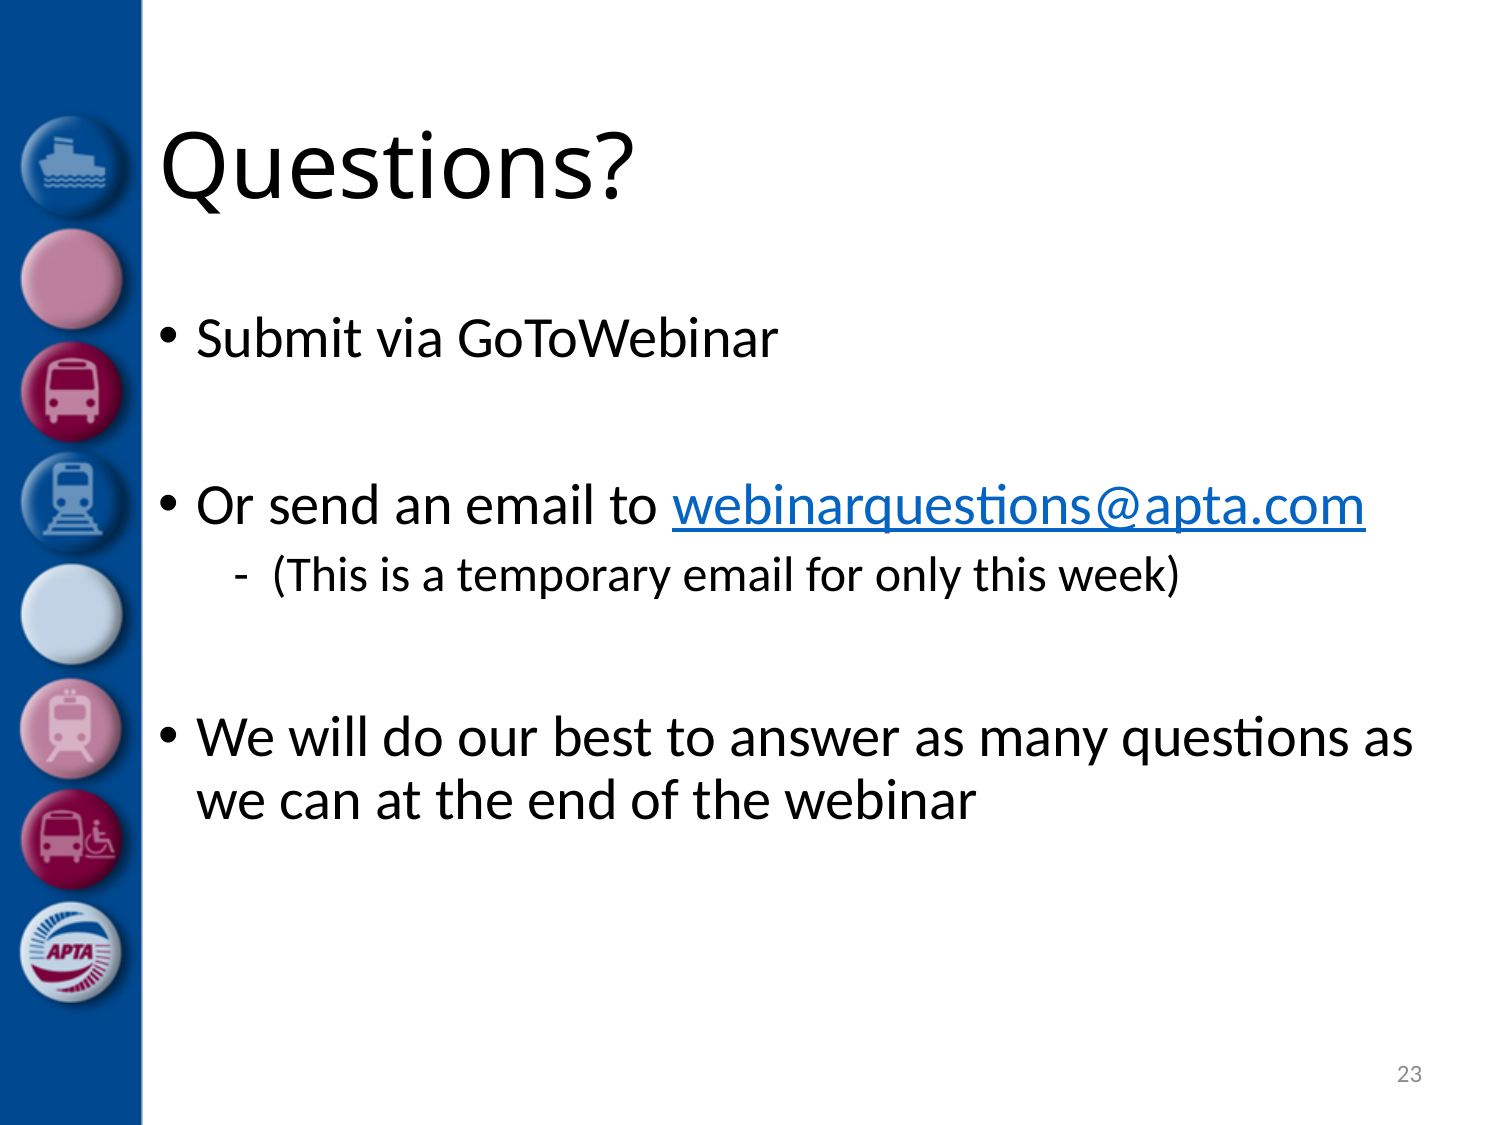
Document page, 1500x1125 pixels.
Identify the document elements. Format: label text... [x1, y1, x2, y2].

picture [0, 0, 1500, 1125]
list Submit via GoToWebinar Or send an email to webinarquestions@apta.com - (This is a temporary email for only this week) We will do our best to answer as many questions as we can at the end of the webinar [143, 299, 1438, 1014]
slide_number 23 [1099, 1042, 1438, 1103]
title Questions? [143, 59, 1438, 278]
